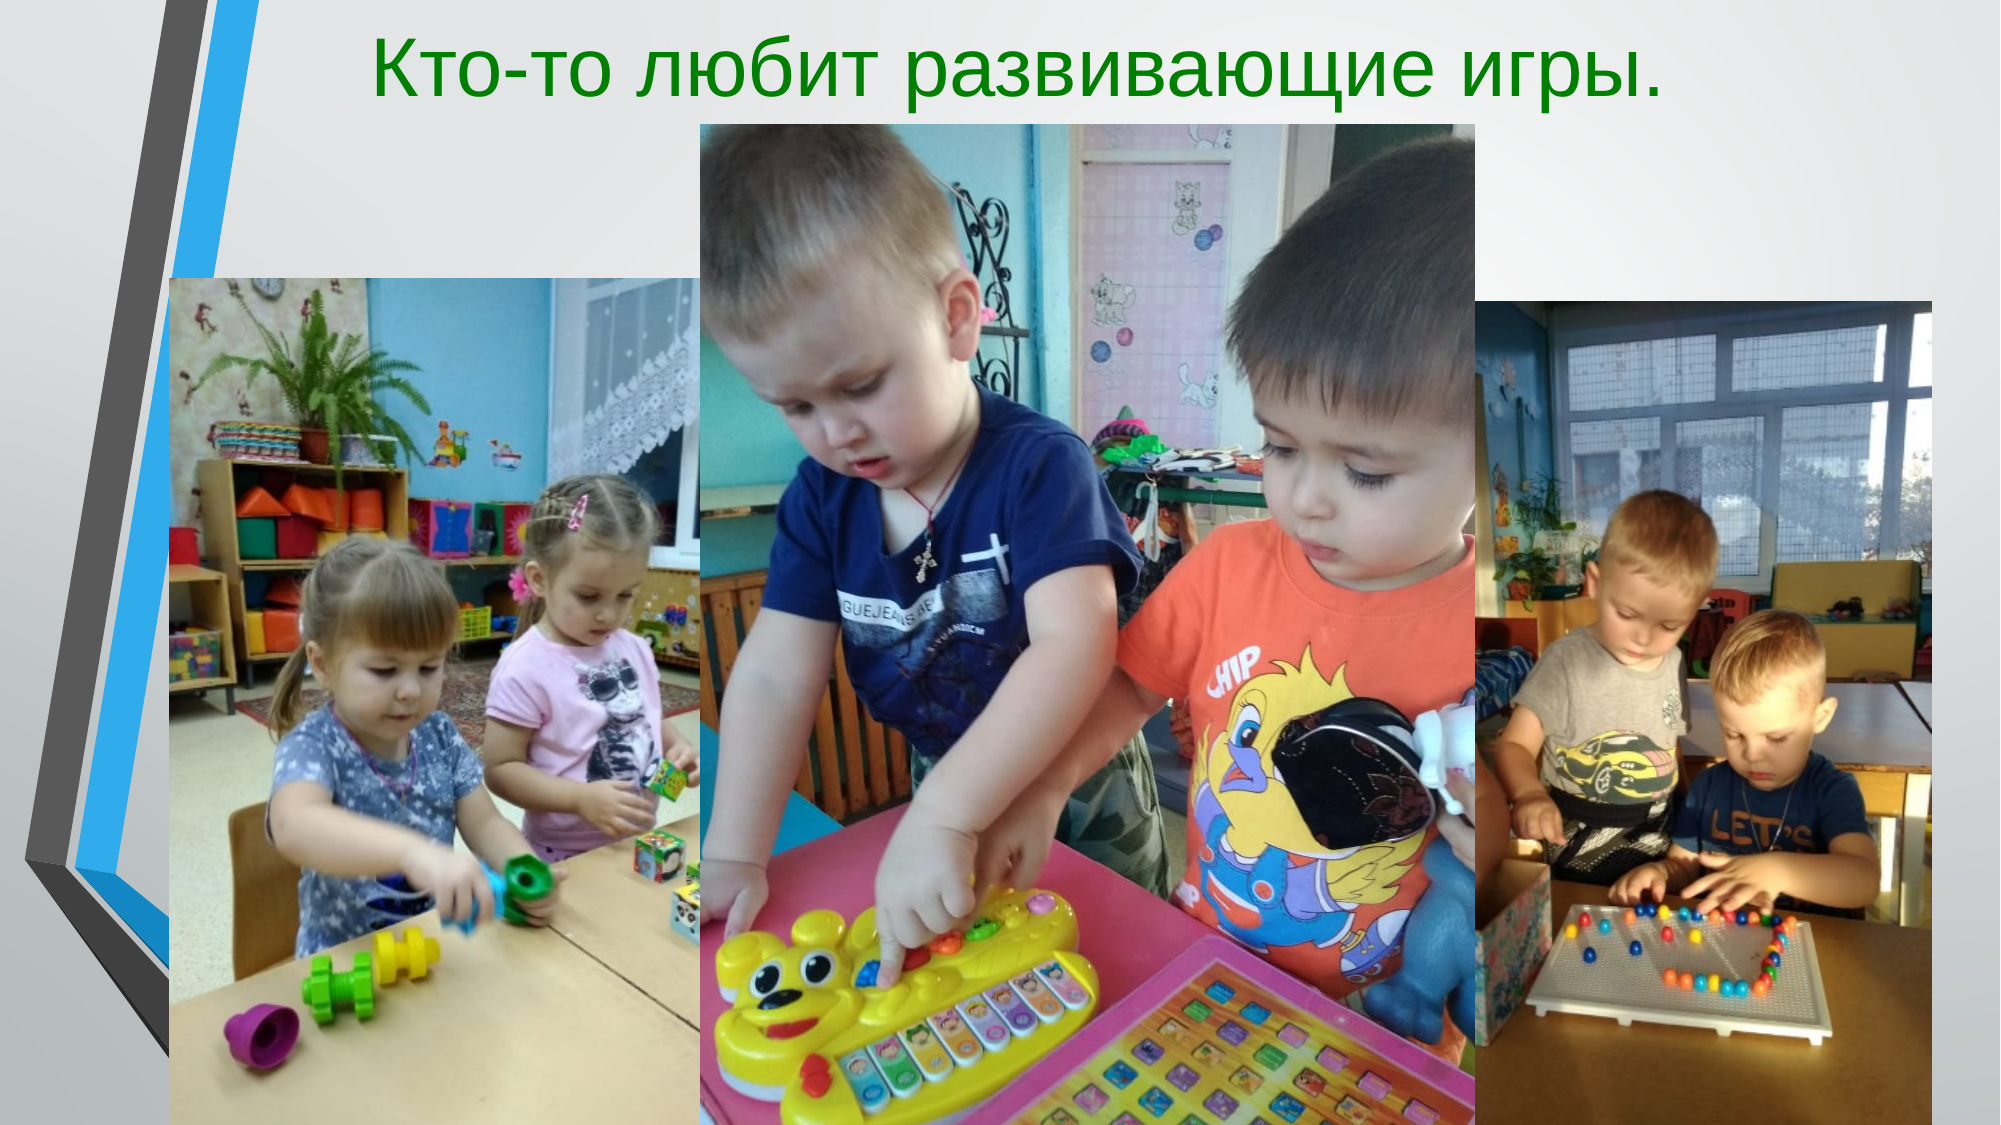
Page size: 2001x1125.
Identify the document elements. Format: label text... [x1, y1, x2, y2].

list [168, 278, 700, 1125]
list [1475, 301, 1932, 1125]
picture [700, 124, 1475, 1125]
title Кто-то любит развивающие игры. [243, 0, 1887, 127]
